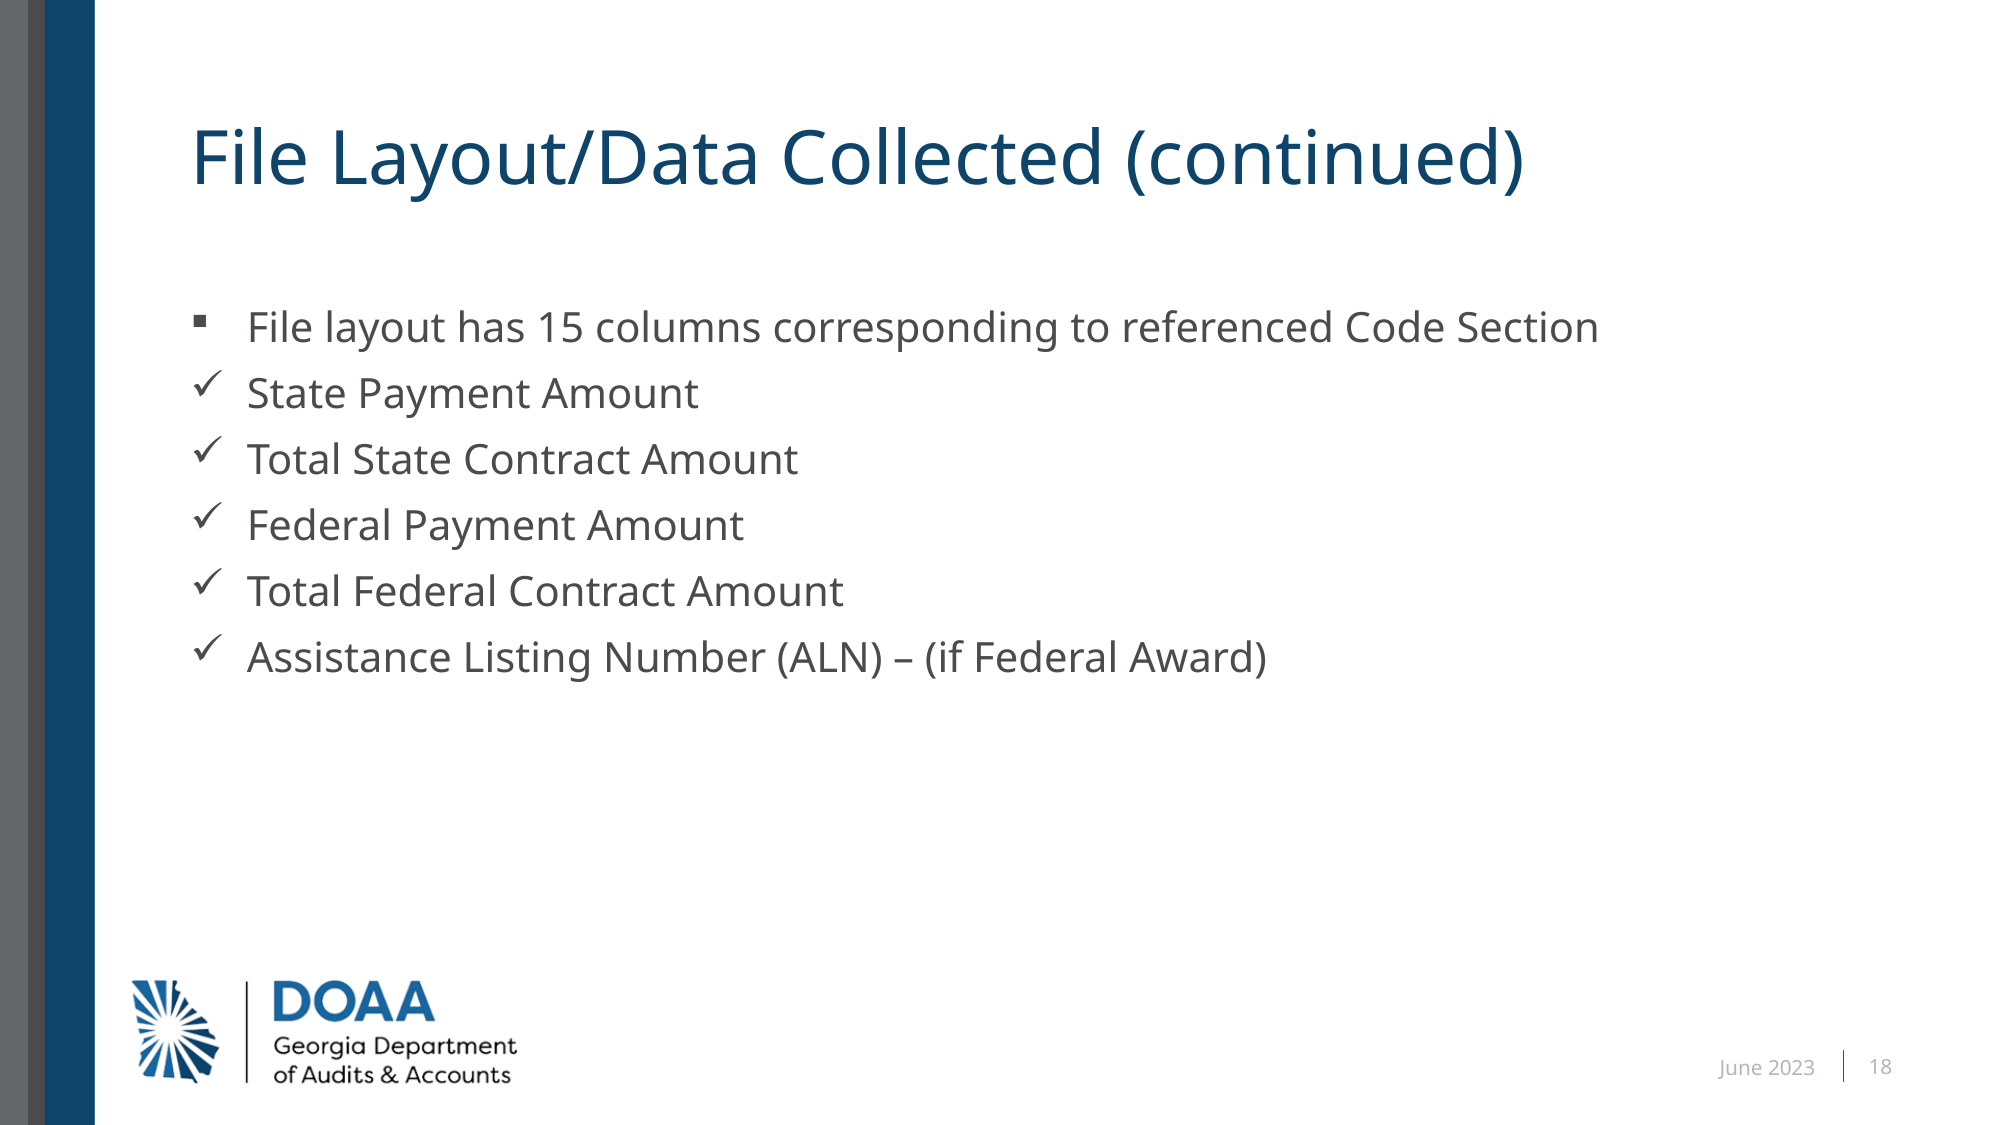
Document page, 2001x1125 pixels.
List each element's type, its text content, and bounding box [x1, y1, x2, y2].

list File layout has 15 columns corresponding to referenced Code Section State Payment Amount Total State Contract Amount Federal Payment Amount Total Federal Contract Amount Assistance Listing Number (ALN) – (if Federal Award) [175, 299, 1901, 881]
title File Layout/Data Collected (continued) [175, 112, 1901, 261]
picture [0, 0, 2001, 1125]
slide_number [1618, 1053, 1830, 1082]
slide_number 18 [1853, 1053, 1931, 1082]
